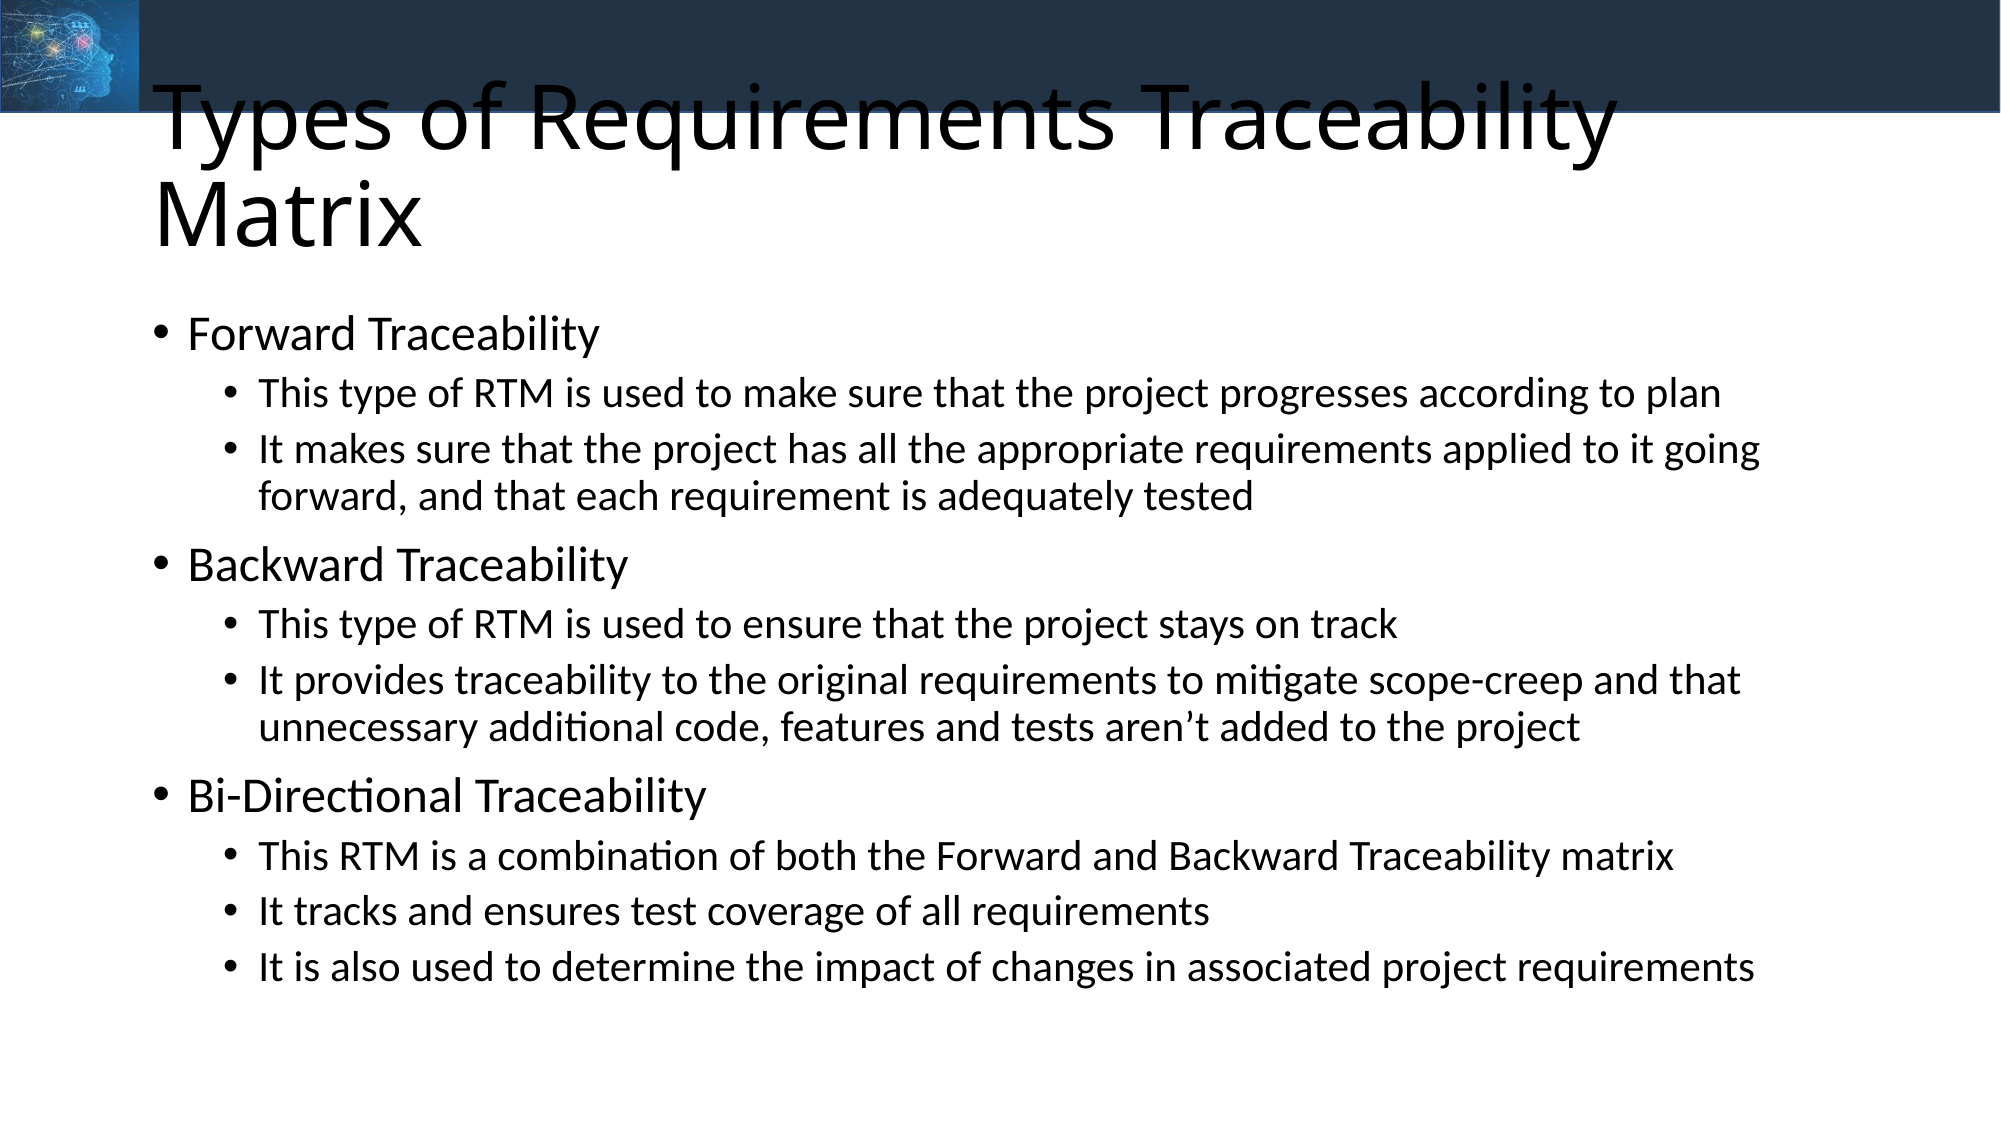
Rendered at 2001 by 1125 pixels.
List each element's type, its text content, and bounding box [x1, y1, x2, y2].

title Types of Requirements Traceability Matrix [137, 59, 1863, 278]
picture [2, 0, 140, 111]
list Forward Traceability This type of RTM is used to make sure that the project progresses according to plan It makes sure that the project has all the appropriate requirements applied to it going forward, and that each requirement is adequately tested Backward Traceability This type of RTM is used to ensure that the project stays on track It provides traceability to the original requirements to mitigate scope-creep and that unnecessary additional code, features and tests aren’t added to the project Bi-Directional Traceability This RTM is a combination of both the Forward and Backward Traceability matrix It tracks and ensures test coverage of all requirements It is also used to determine the impact of changes in associated project requirements [137, 299, 1863, 1014]
